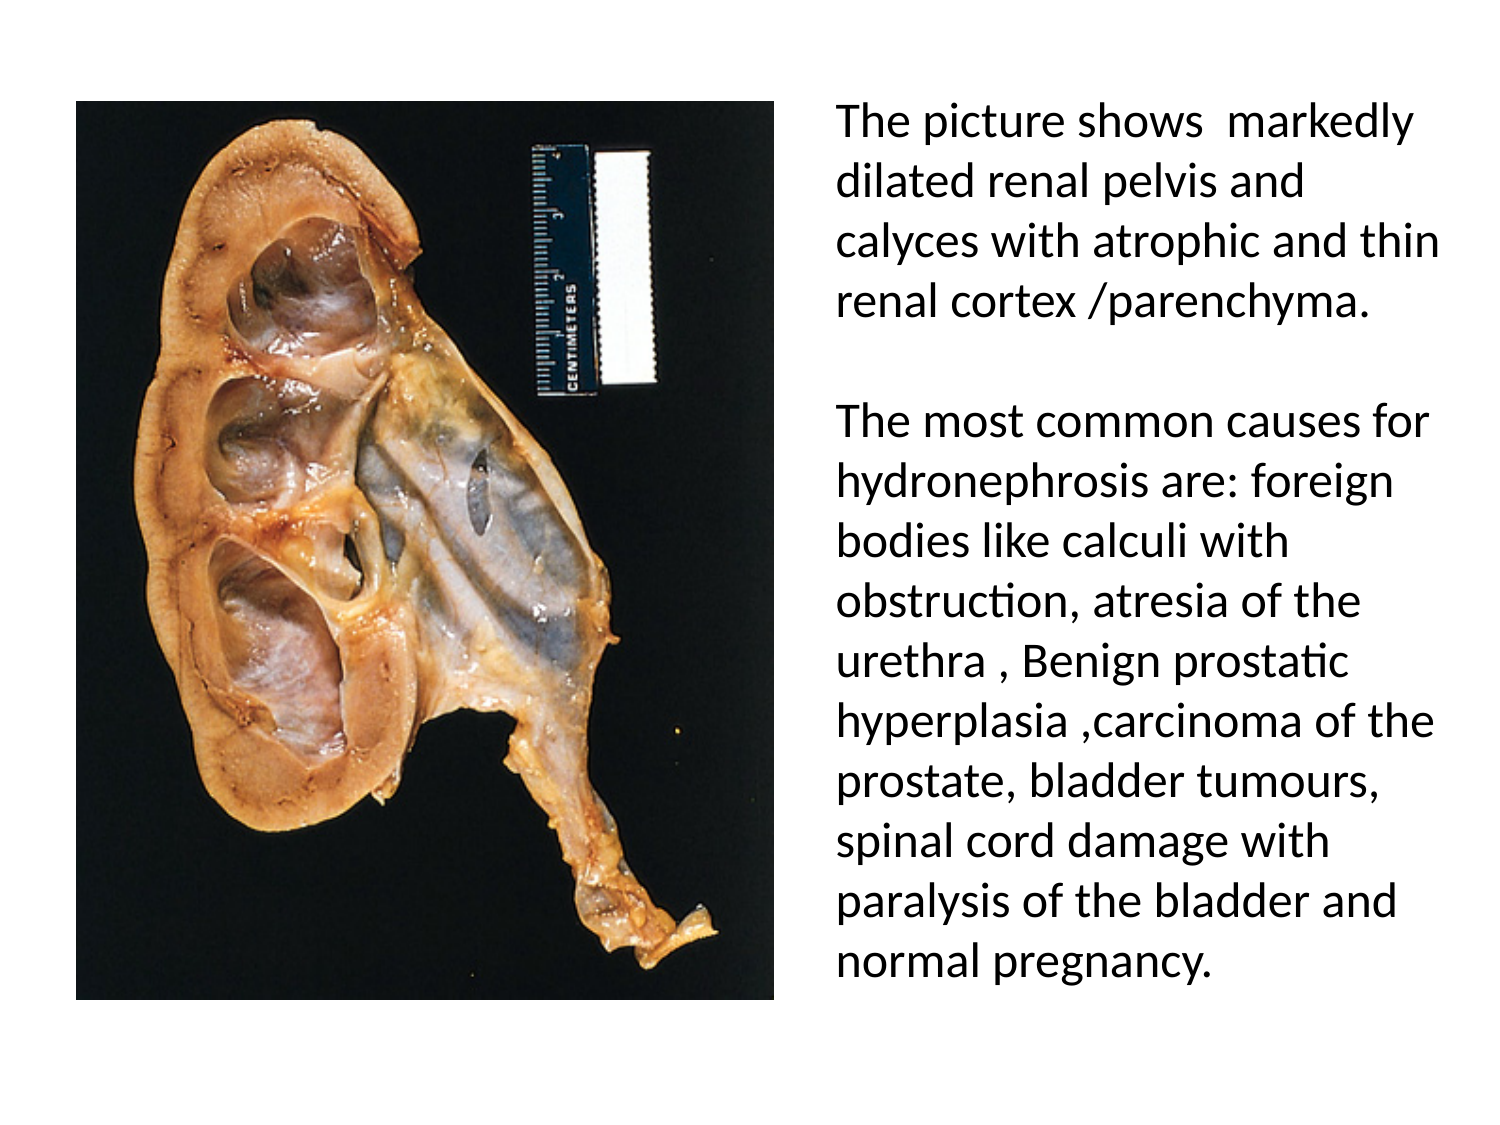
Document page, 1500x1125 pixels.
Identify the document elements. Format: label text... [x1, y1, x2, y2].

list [76, 101, 774, 1000]
text_box The picture shows markedly dilated renal pelvis and calyces with atrophic and thin renal cortex /parenchyma. The most common causes for hydronephrosis are: foreign bodies like calculi with obstruction, atresia of the urethra , Benign prostatic hyperplasia ,carcinoma of the prostate, bladder tumours, spinal cord damage with paralysis of the bladder and normal pregnancy. [820, 79, 1471, 1055]
